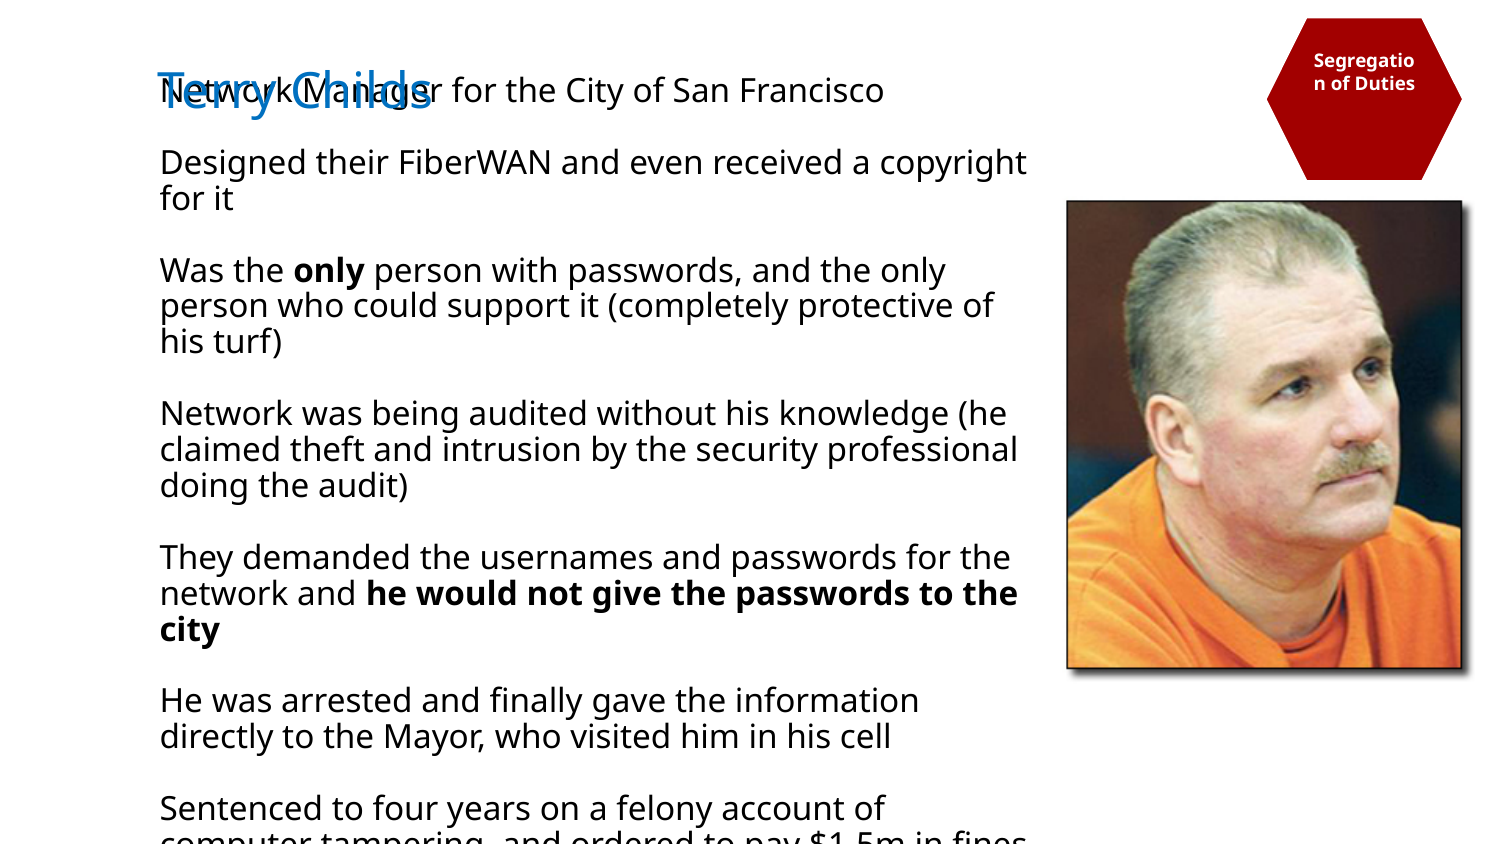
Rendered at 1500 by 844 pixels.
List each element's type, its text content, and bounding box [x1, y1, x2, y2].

text_box Network Manager for the City of San Francisco Designed their FiberWAN and even received a copyright for it Was the only person with passwords, and the only person who could support it (completely protective of his turf) Network was being audited without his knowledge (he claimed theft and intrusion by the security professional doing the audit) They demanded the usernames and passwords for the network and he would not give the passwords to the city He was arrested and finally gave the information directly to the Mayor, who visited him in his cell Sentenced to four years on a felony account of computer tampering, and ordered to pay $1.5m in fines [159, 284, 1038, 797]
picture [1050, 184, 1478, 686]
text_box Segregation of Duties [1264, 16, 1465, 183]
text_box Terry Childs [157, 58, 1175, 134]
